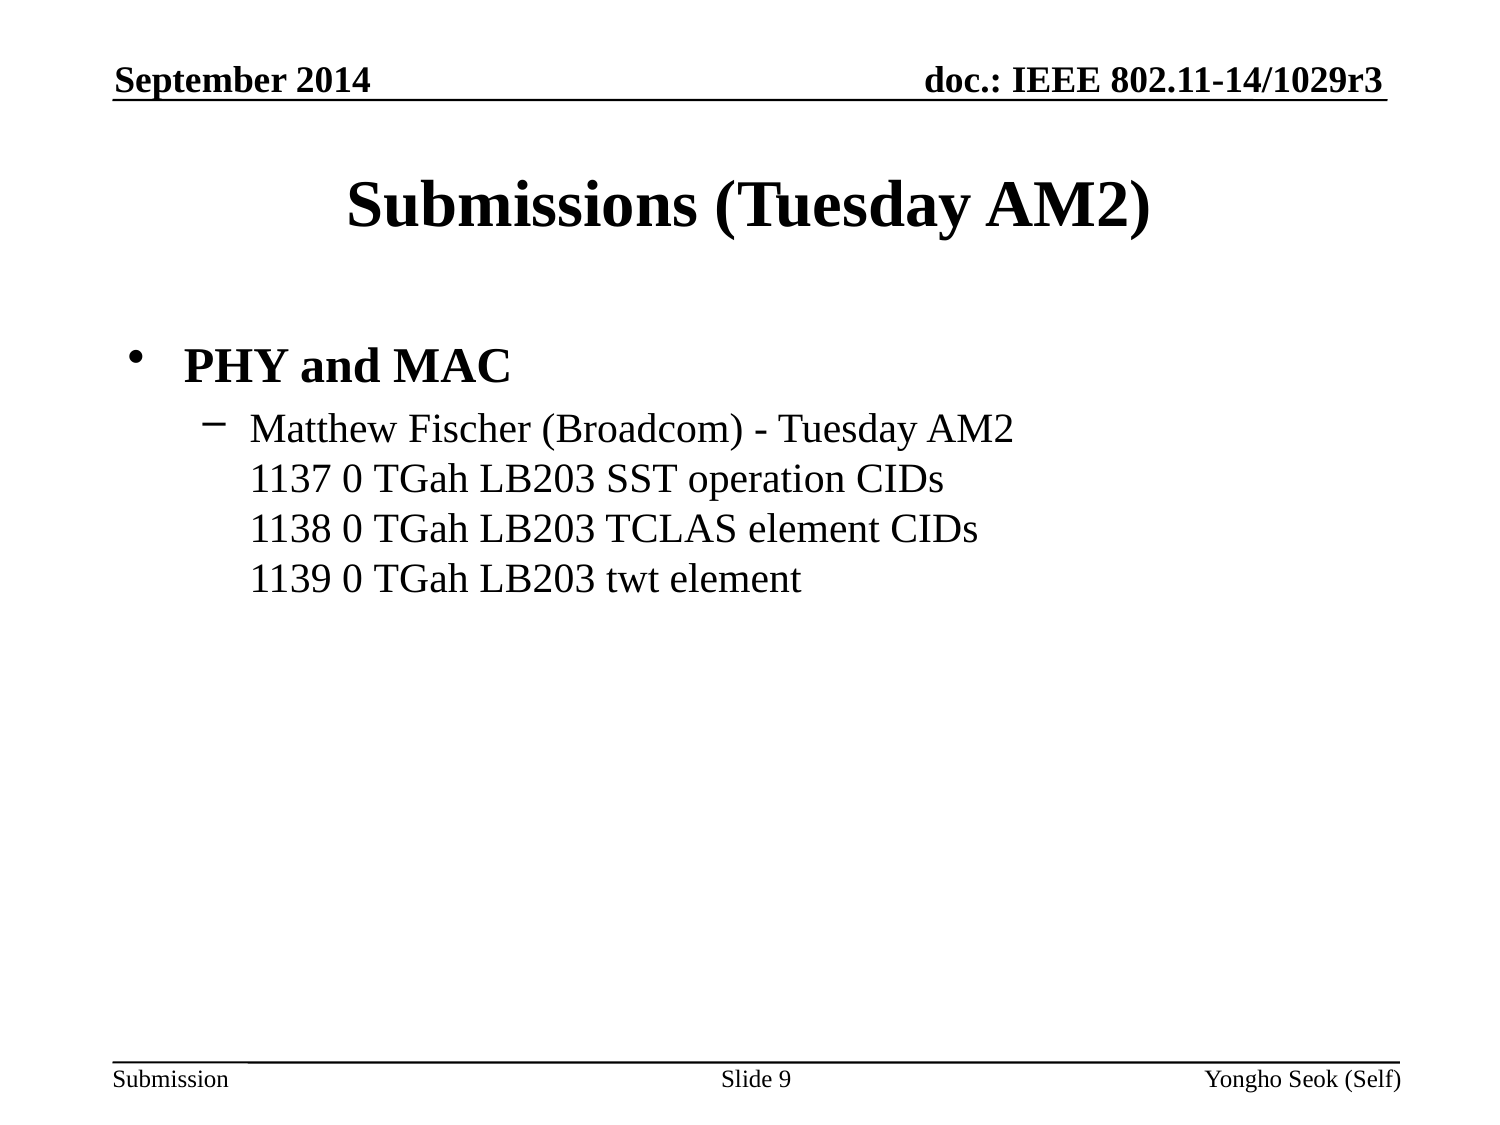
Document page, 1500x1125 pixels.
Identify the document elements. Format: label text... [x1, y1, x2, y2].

footer Yongho Seok (Self) [1201, 1061, 1402, 1093]
slide_number Slide 9 [712, 1061, 800, 1093]
title Submissions (Tuesday AM2) [112, 112, 1388, 288]
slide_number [114, 54, 374, 101]
list PHY and MAC Matthew Fischer (Broadcom) - Tuesday AM2 1137 0 TGah LB203 SST operation CIDs 1138 0 TGah LB203 TCLAS element CIDs 1139 0 TGah LB203 twt element [112, 324, 1388, 1001]
